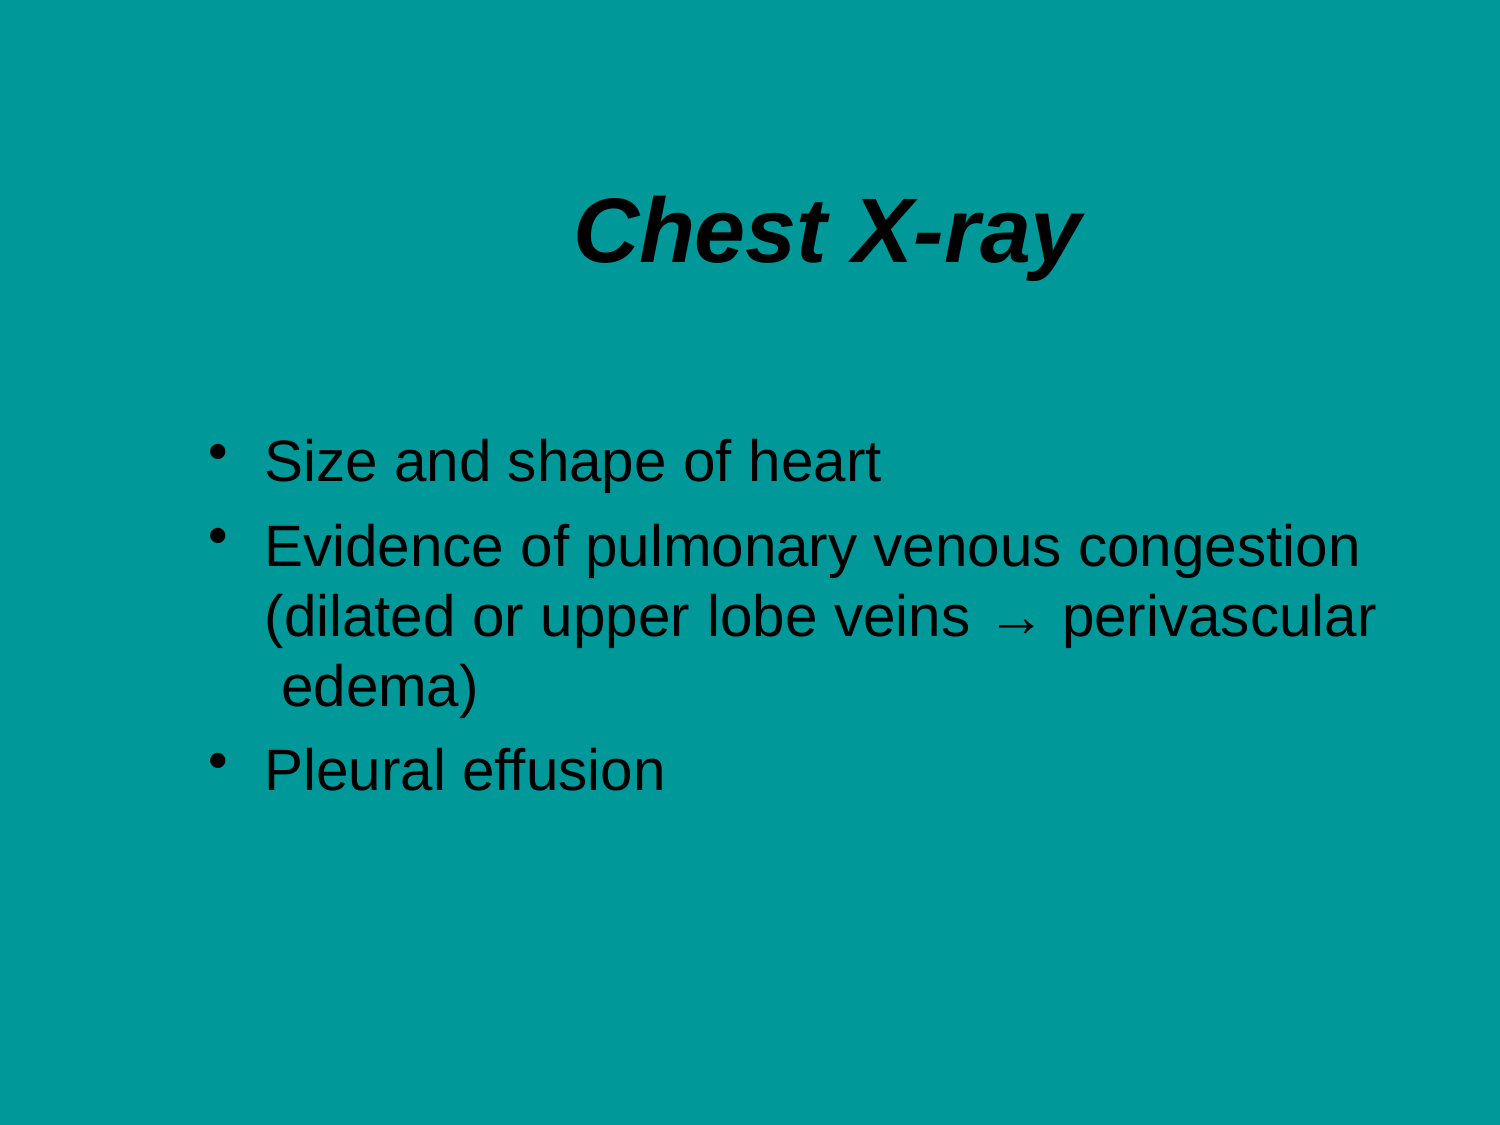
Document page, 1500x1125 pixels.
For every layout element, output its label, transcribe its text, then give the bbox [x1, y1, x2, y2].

text_box Size and shape of heart Evidence of pulmonary venous congestion (dilated or upper lobe veins → perivascular edema) Pleural effusion [206, 406, 1379, 803]
title Chest X-ray [571, 168, 1085, 359]
